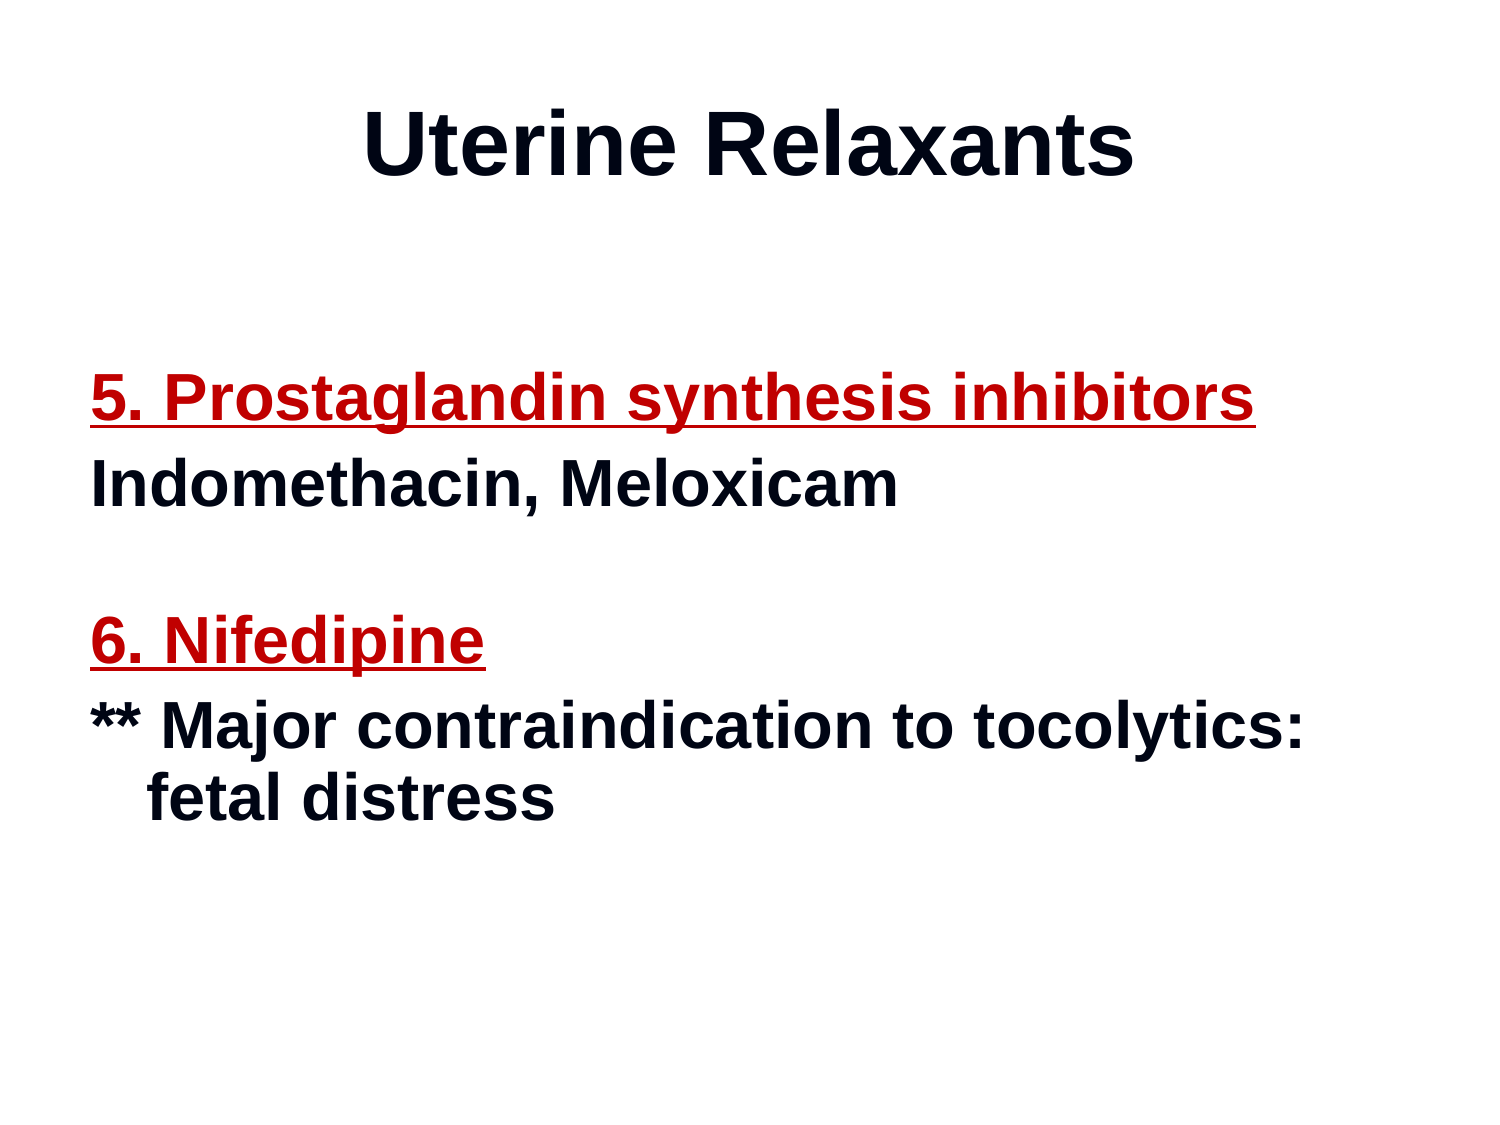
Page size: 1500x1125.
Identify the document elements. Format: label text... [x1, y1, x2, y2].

list 5. Prostaglandin synthesis inhibitors Indomethacin, Meloxicam 6. Nifedipine ** Major contraindication to tocolytics: fetal distress [74, 262, 1426, 1006]
title Uterine Relaxants [74, 44, 1426, 233]
